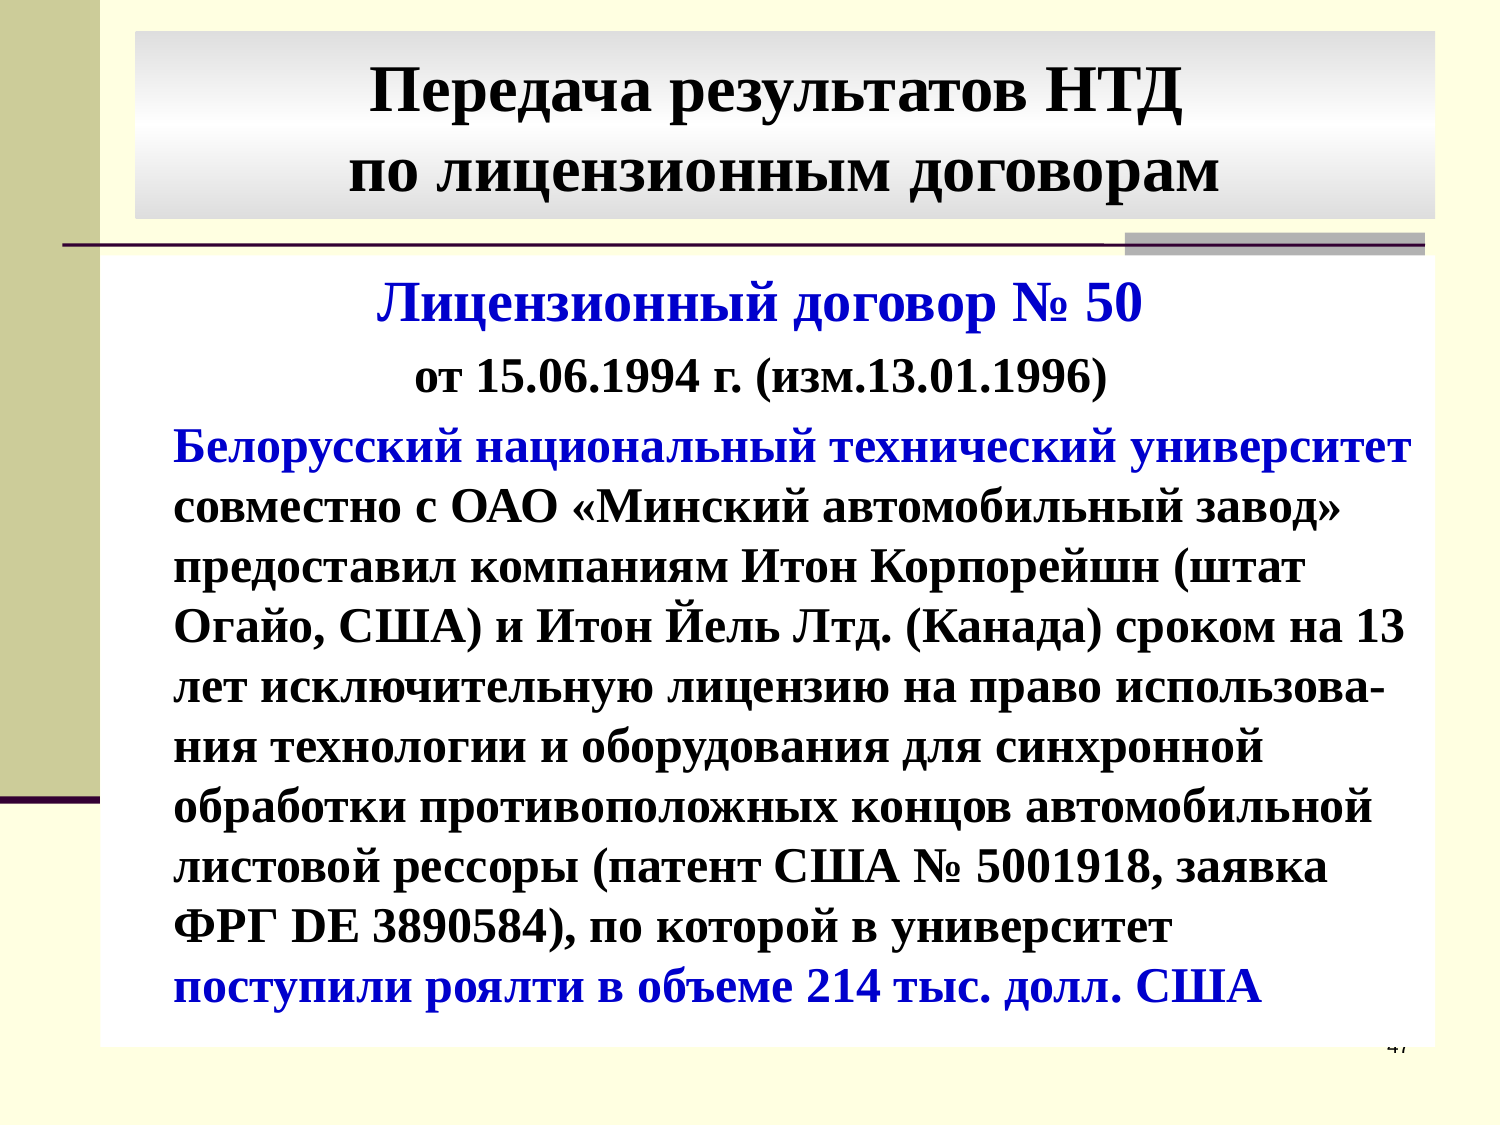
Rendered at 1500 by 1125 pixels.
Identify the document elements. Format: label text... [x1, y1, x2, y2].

text_box Передача результатов НТД по лицензионным договорам [135, 31, 1436, 219]
slide_number 47 [1112, 1047, 1425, 1100]
list Лицензионный договор № 50 от 15.06.1994 г. (изм.13.01.1996) Белорусский национальный технический университет совместно с ОАО «Минский автомобильный завод» предоставил компаниям Итон Корпорейшн (штат Огайо, США) и Итон Йель Лтд. (Канада) сроком на 13 лет исключительную лицензию на право использова-ния технологии и оборудования для синхронной обработки противоположных концов автомобильной листовой рессоры (патент США № 5001918, заявка ФРГ DE 3890584), по которой в университет поступили роялти в объеме 214 тыс. долл. США [100, 255, 1436, 1047]
